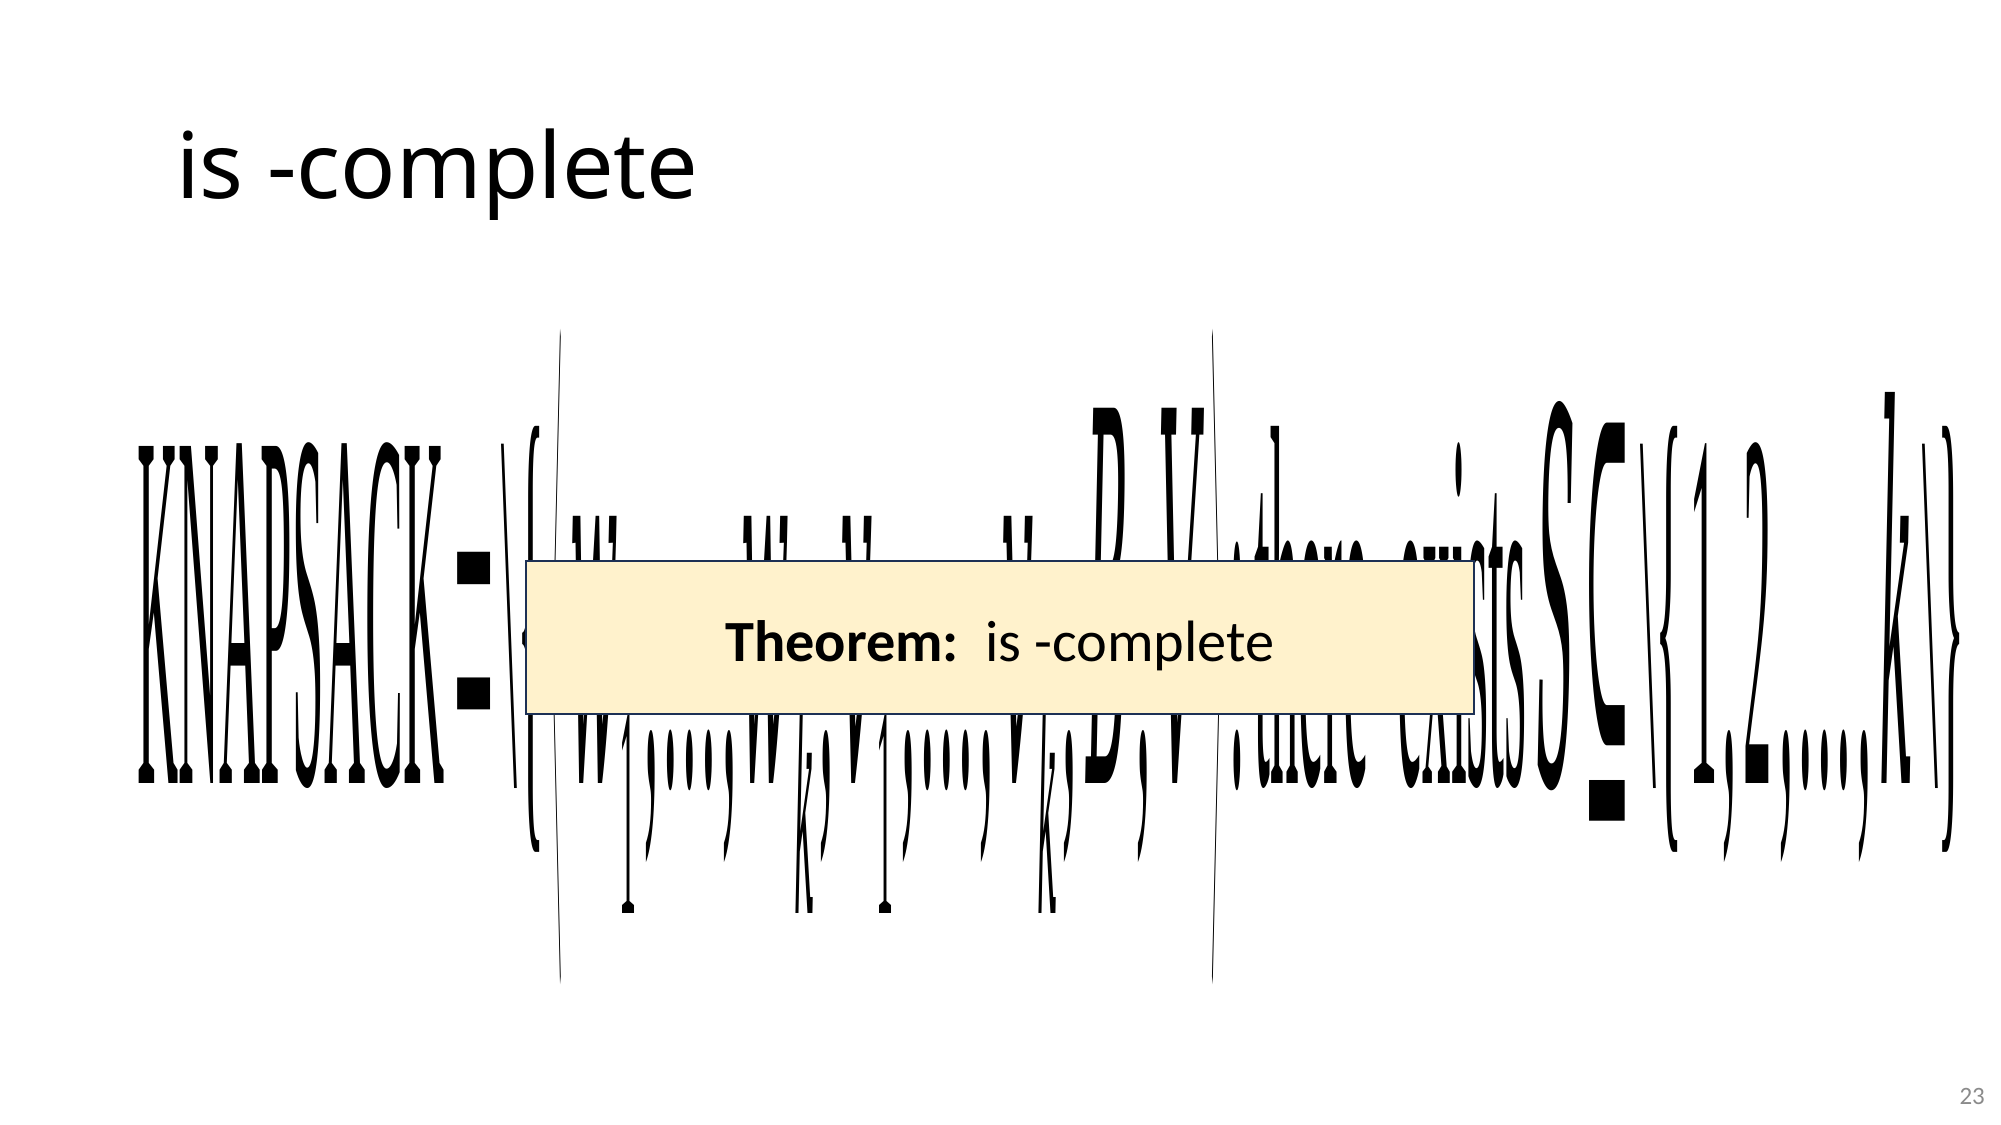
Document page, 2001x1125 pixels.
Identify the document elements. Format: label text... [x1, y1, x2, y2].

slide_number 23 [1550, 1064, 2000, 1125]
